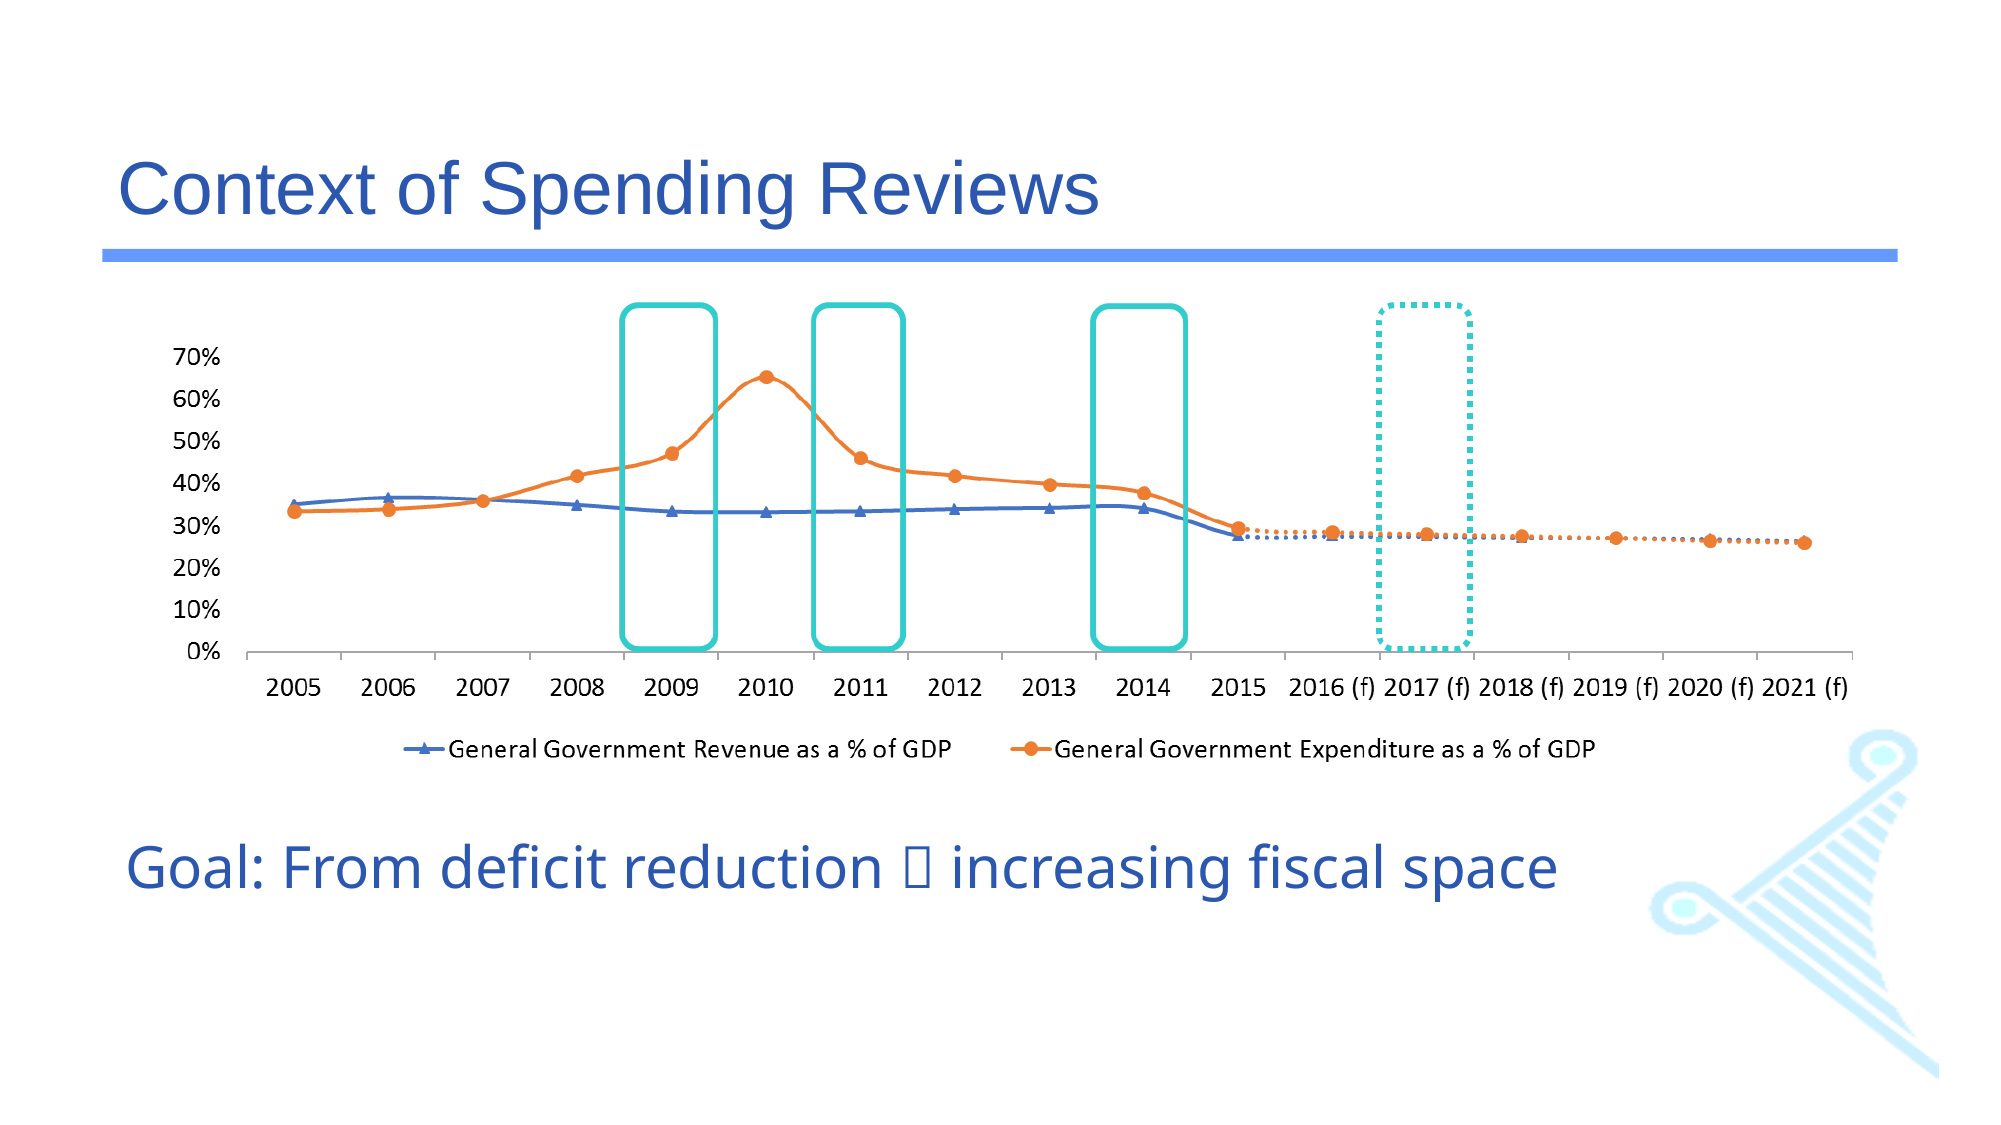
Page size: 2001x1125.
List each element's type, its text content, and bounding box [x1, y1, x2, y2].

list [109, 301, 1892, 777]
title Context of Spending Reviews [102, 49, 1900, 237]
picture [1629, 717, 1939, 1125]
text_box Goal: From deficit reduction  increasing fiscal space [110, 822, 1751, 953]
